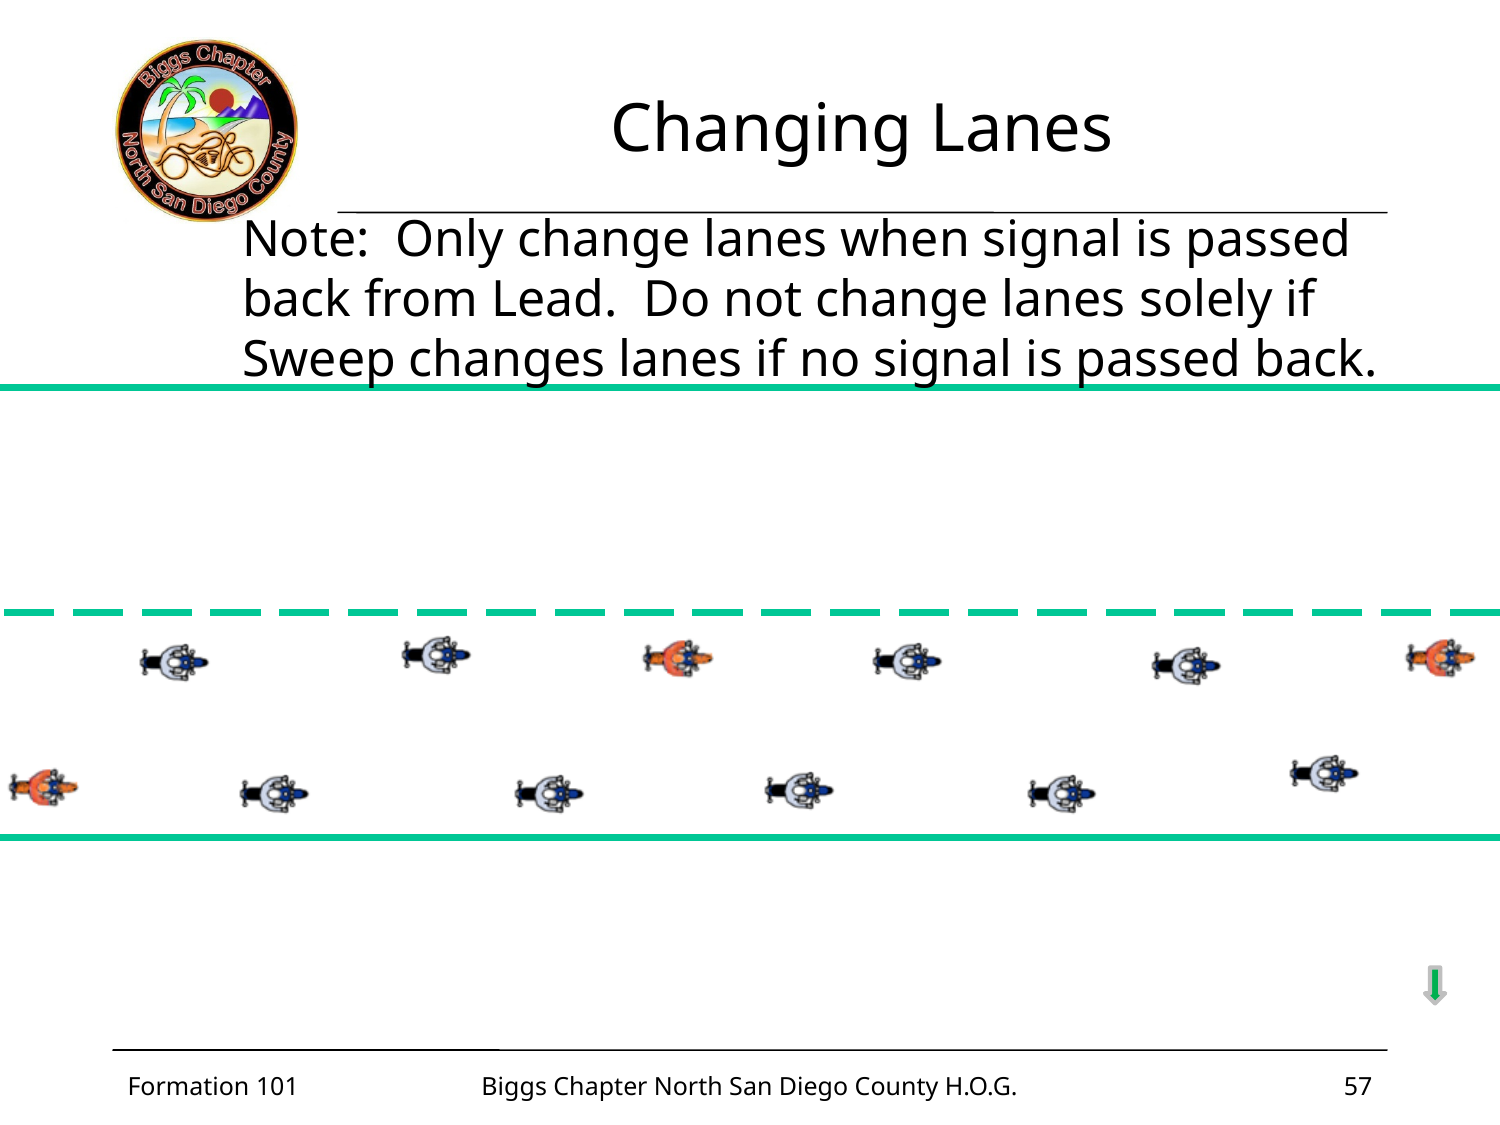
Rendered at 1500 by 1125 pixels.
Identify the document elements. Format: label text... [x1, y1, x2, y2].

picture [112, 37, 300, 224]
picture [1024, 774, 1101, 816]
picture [399, 635, 476, 677]
footer Biggs Chapter North San Diego County H.O.G. [399, 1062, 1101, 1101]
text_box Changing Lanes [337, 37, 1388, 213]
picture [1149, 646, 1226, 688]
picture [2, 765, 87, 813]
picture [870, 641, 946, 683]
picture [512, 774, 588, 816]
picture [237, 774, 313, 816]
picture [762, 771, 838, 813]
picture [1399, 635, 1484, 683]
picture [137, 643, 213, 685]
slide_number 57 [1124, 1062, 1388, 1101]
text_box [1423, 965, 1448, 1006]
text_box Note: Only change lanes when signal is passed back from Lead. Do not change lanes solely if Sweep changes lanes if no signal is passed back. [227, 199, 1415, 386]
picture [637, 635, 722, 684]
picture [1287, 754, 1363, 796]
slide_number Formation 101 [112, 1062, 376, 1101]
